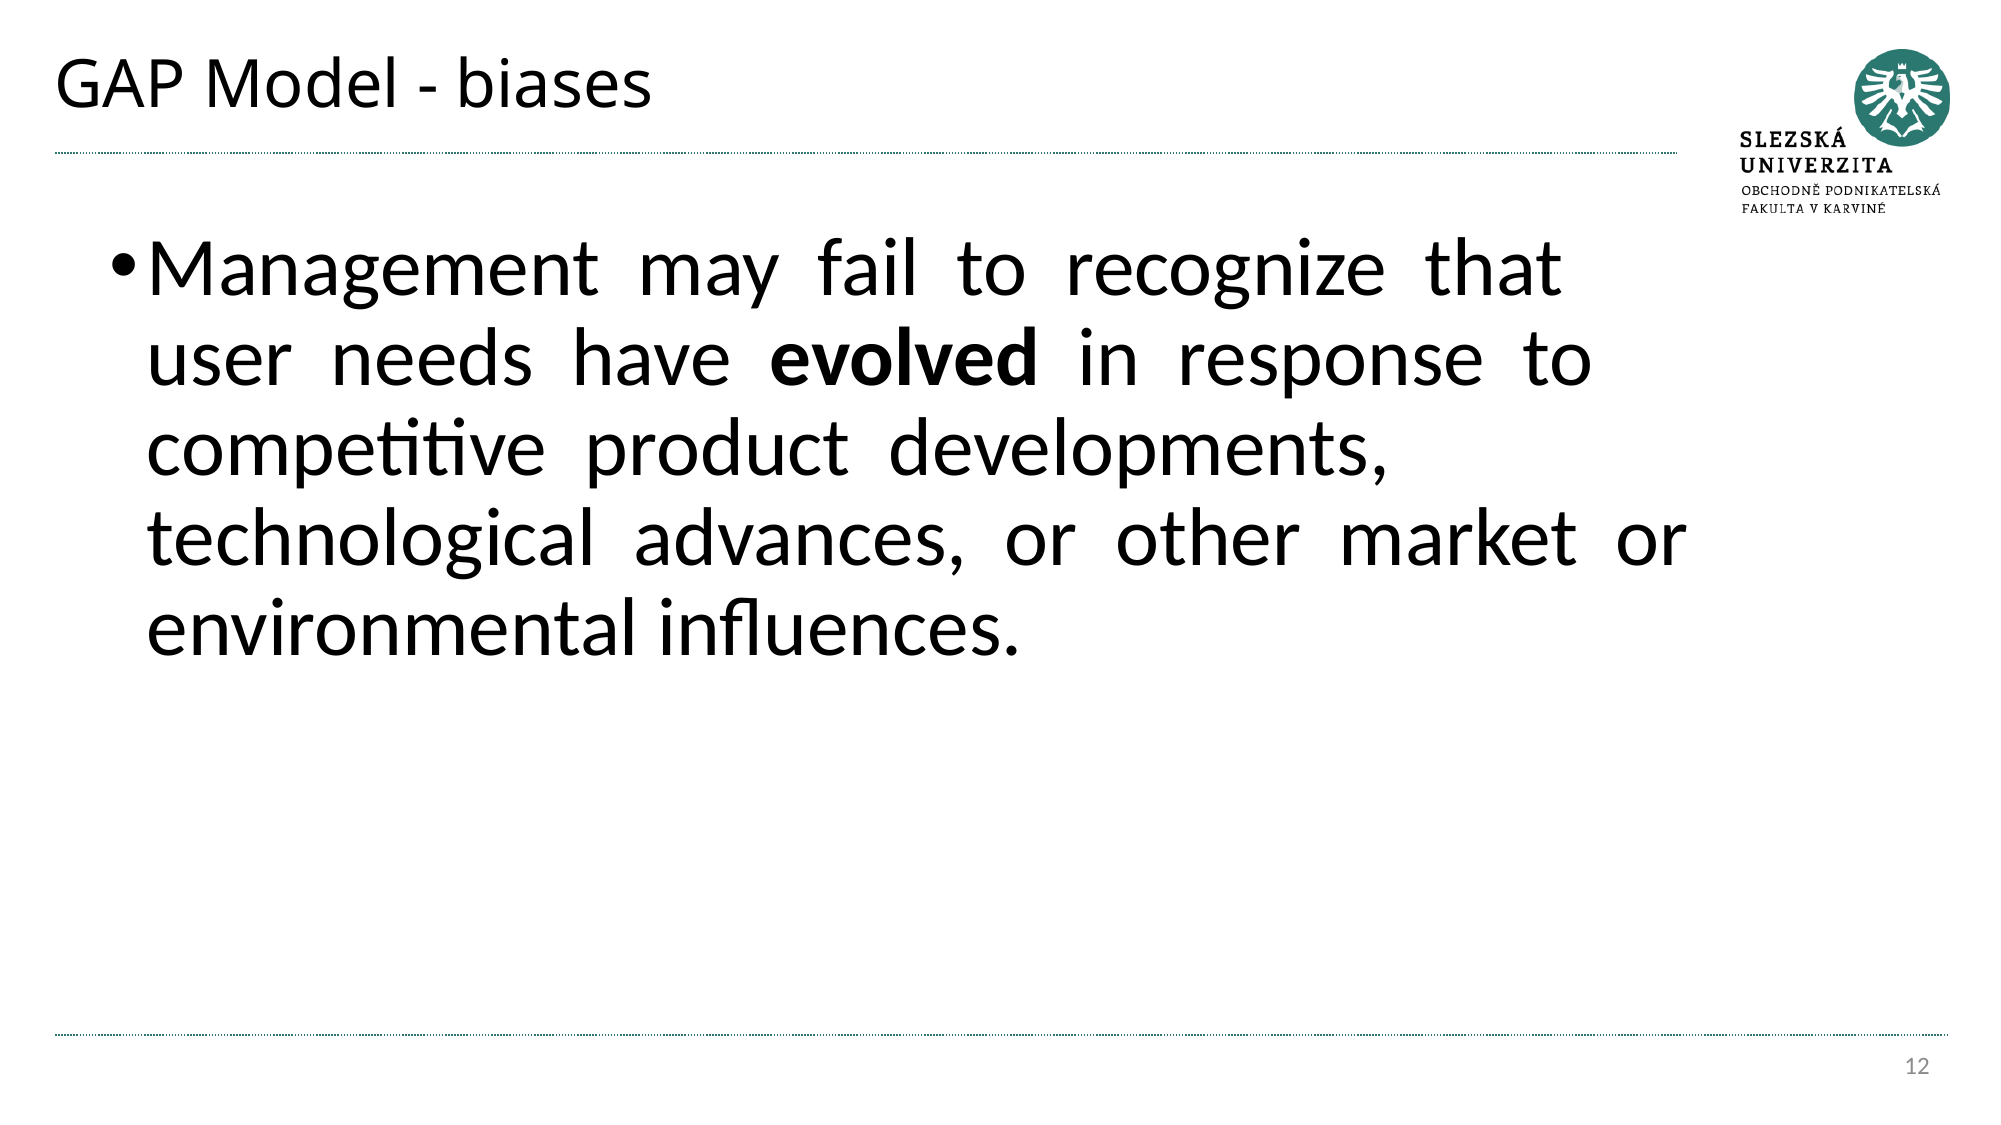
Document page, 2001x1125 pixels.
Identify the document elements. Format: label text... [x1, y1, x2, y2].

slide_number 12 [1708, 1035, 1945, 1095]
picture [1740, 49, 1950, 213]
list Management may fail to recognize that user needs have evolved in response to competitive product developments, technological advances, or other market or environmental influences. [94, 216, 1737, 988]
title GAP Model - biases [39, 42, 1237, 154]
